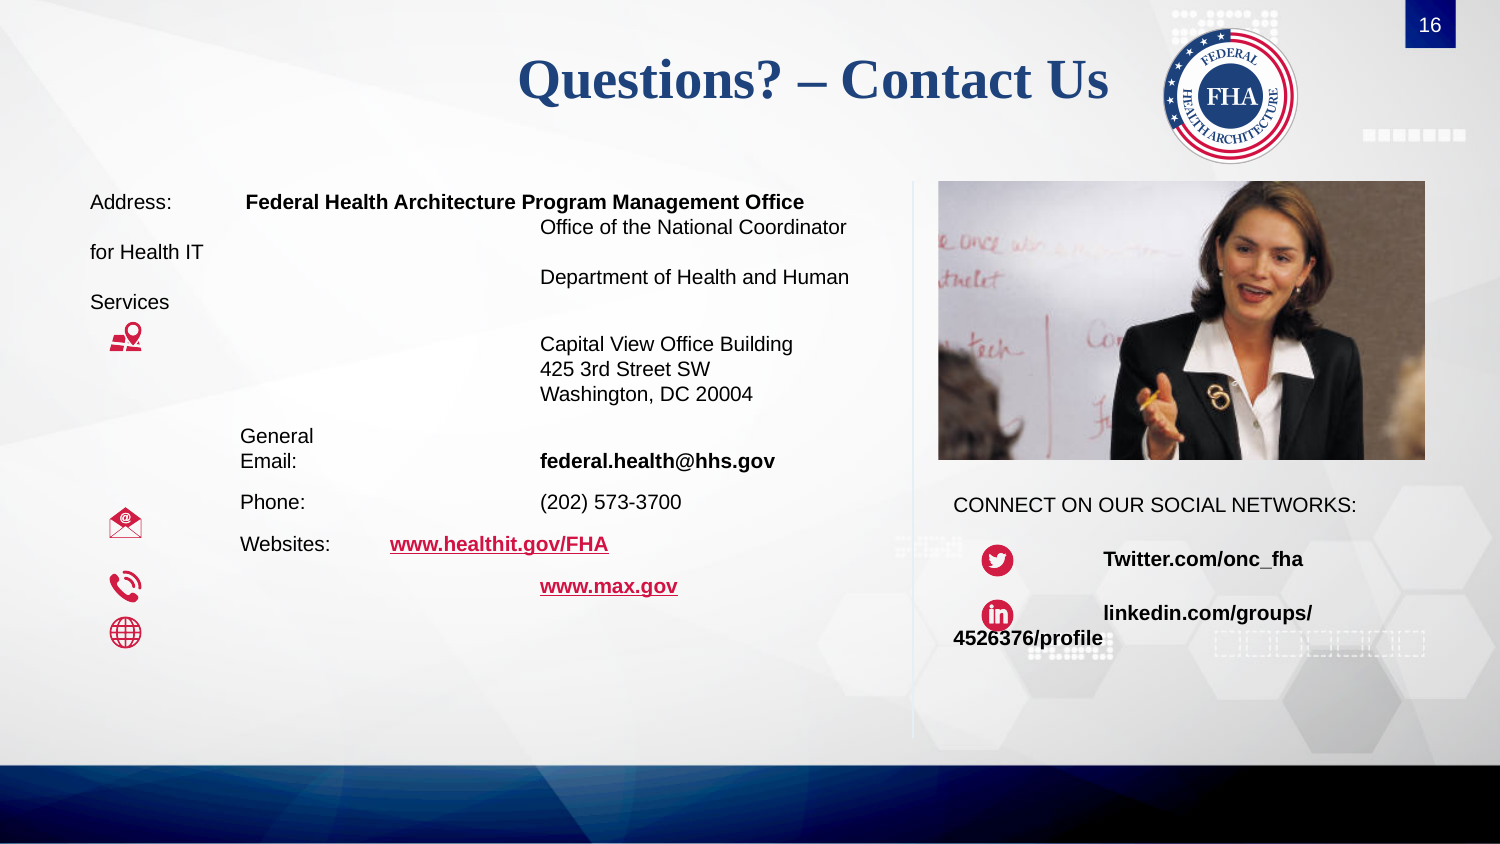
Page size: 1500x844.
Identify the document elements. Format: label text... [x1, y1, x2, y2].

slide_number 16 [1400, 1, 1460, 48]
title Questions? – Contact Us [75, 33, 1125, 118]
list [937, 181, 1426, 460]
picture [0, 0, 1500, 844]
list Address: Federal Health Architecture Program Management Office Office of the National Coordinator for Health IT Department of Health and Human Services Capital View Office Building 425 3rd Street SW Washington, DC 20004 General Email: federal.health@hhs.gov Phone: (202) 573-3700 Websites: www.healthit.gov/FHA www.max.gov [75, 181, 889, 739]
list CONNECT ON OUR SOCIAL NETWORKS: Twitter.com/onc_fha linkedin.com/groups/4526376/profile [938, 484, 1425, 738]
